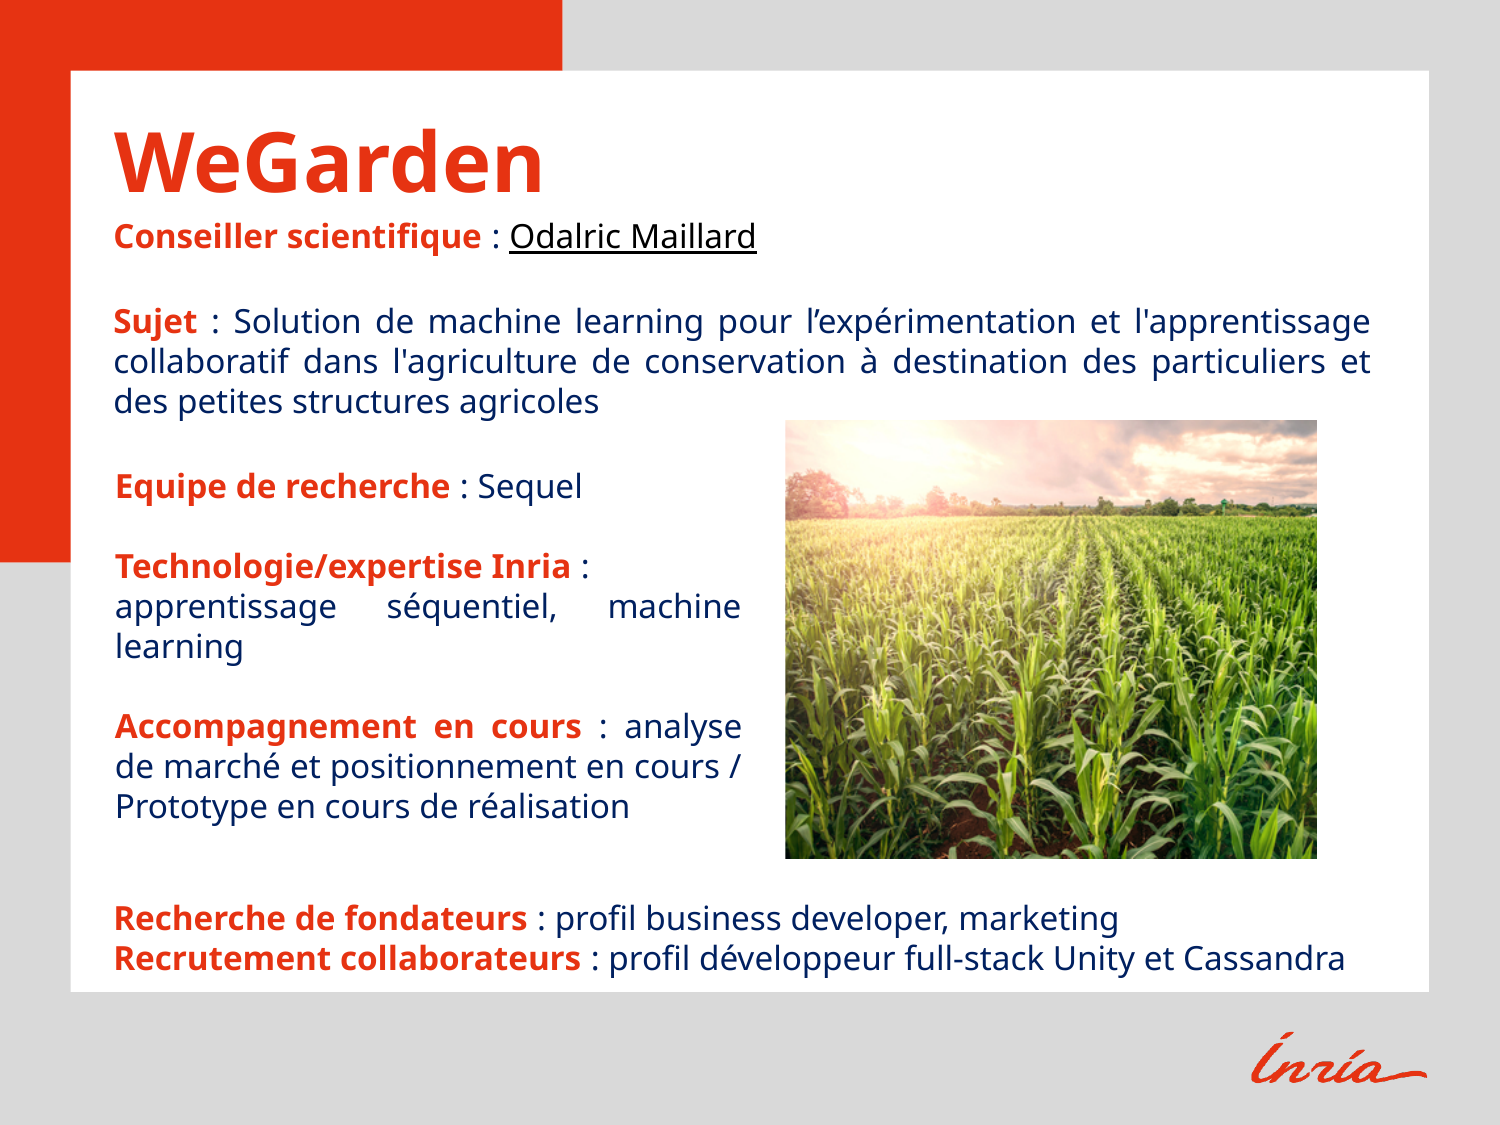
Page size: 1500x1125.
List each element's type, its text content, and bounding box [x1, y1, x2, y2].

text_box Conseiller scientifique : Odalric Maillard Sujet : Solution de machine learning pour l’expérimentation et l'apprentissage collaboratif dans l'agriculture de conservation à destination des particuliers et des petites structures agricoles [98, 208, 1388, 428]
text_box WeGarden [100, 101, 739, 208]
picture [785, 420, 1318, 859]
picture [1243, 1023, 1435, 1091]
text_box Equipe de recherche : Sequel Technologie/expertise Inria : apprentissage séquentiel, machine learning Accompagnement en cours : analyse de marché et positionnement en cours / Prototype en cours de réalisation [100, 457, 758, 832]
text_box Recherche de fondateurs : profil business developer, marketing Recrutement collaborateurs : profil développeur full-stack Unity et Cassandra [98, 889, 1388, 985]
